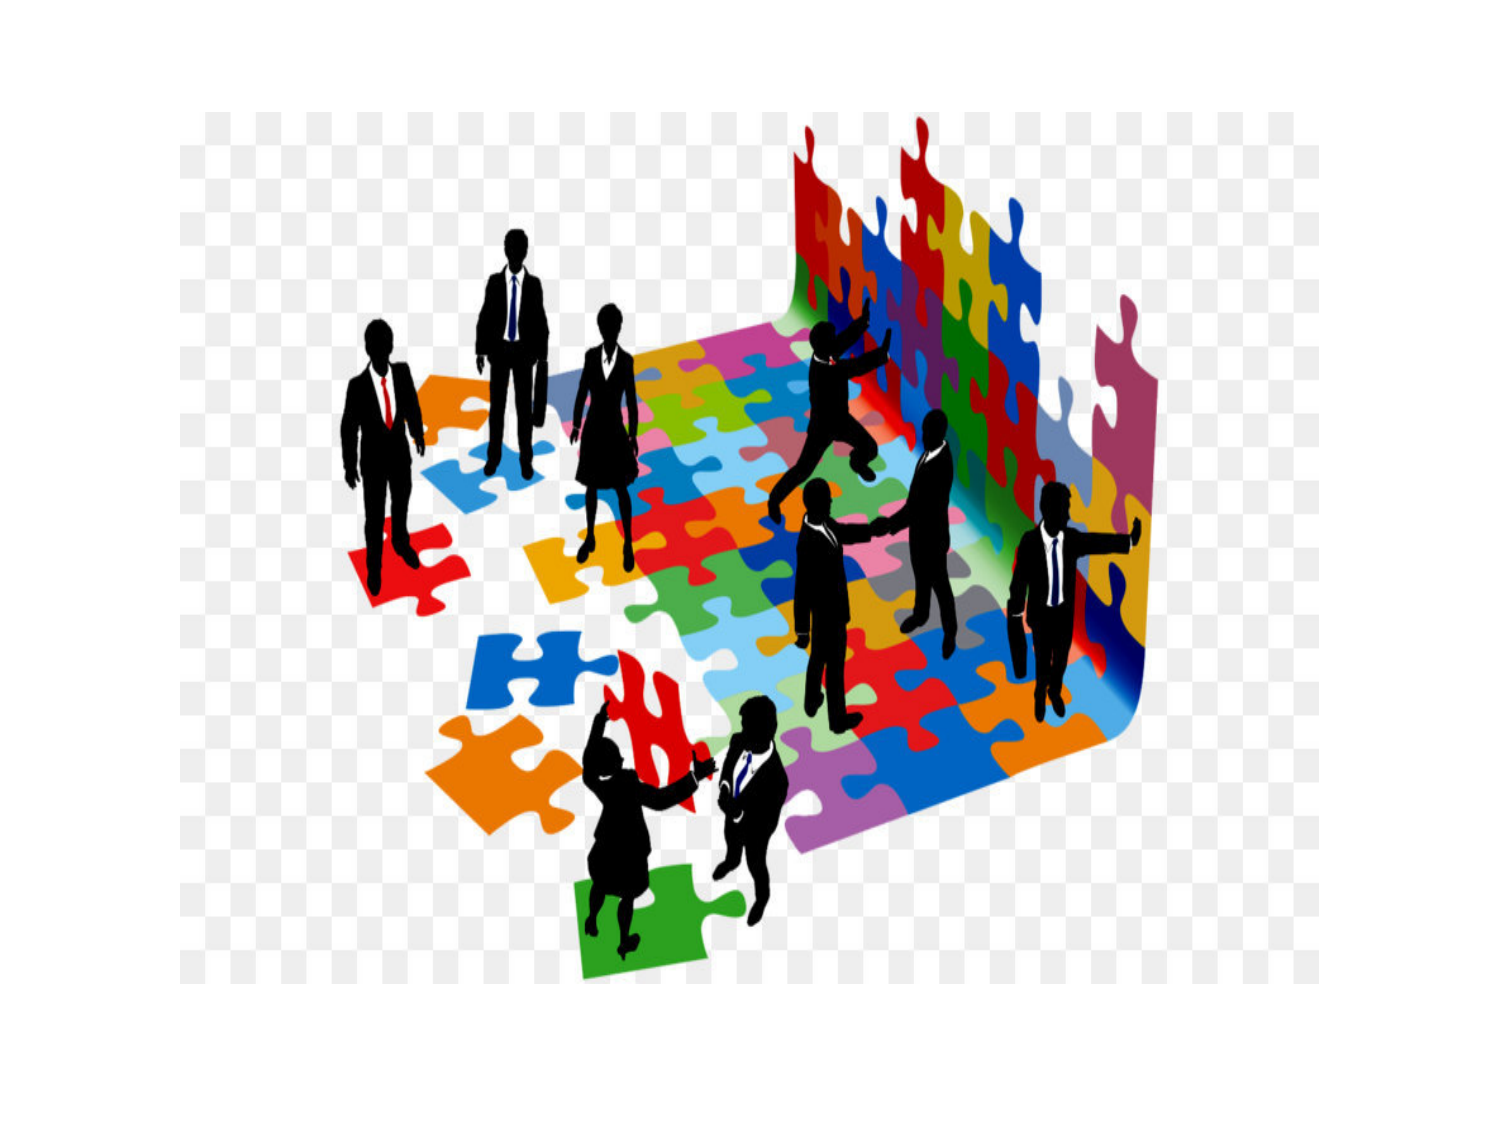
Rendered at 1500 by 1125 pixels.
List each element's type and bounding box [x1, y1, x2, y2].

picture [180, 112, 1319, 985]
